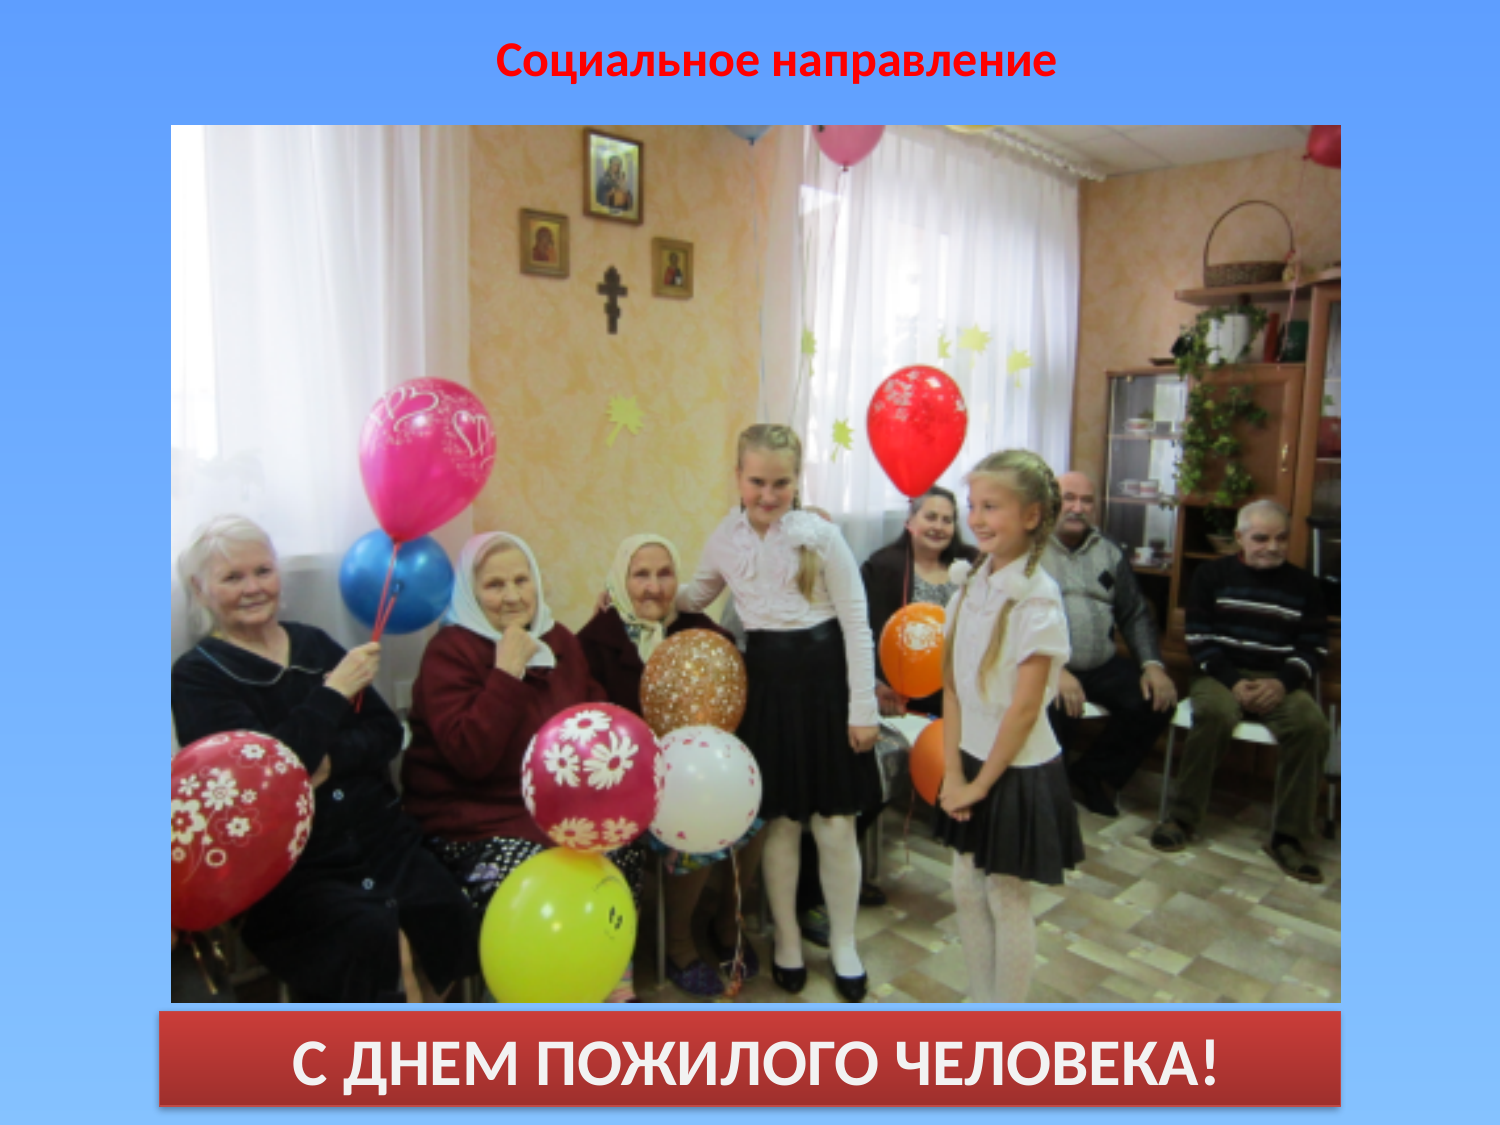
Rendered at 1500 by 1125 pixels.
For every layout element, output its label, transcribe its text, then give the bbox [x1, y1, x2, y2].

text_box С Днем пожилого человека! [159, 1011, 1341, 1107]
picture [170, 125, 1341, 1003]
text_box Социальное направление [481, 19, 1085, 94]
